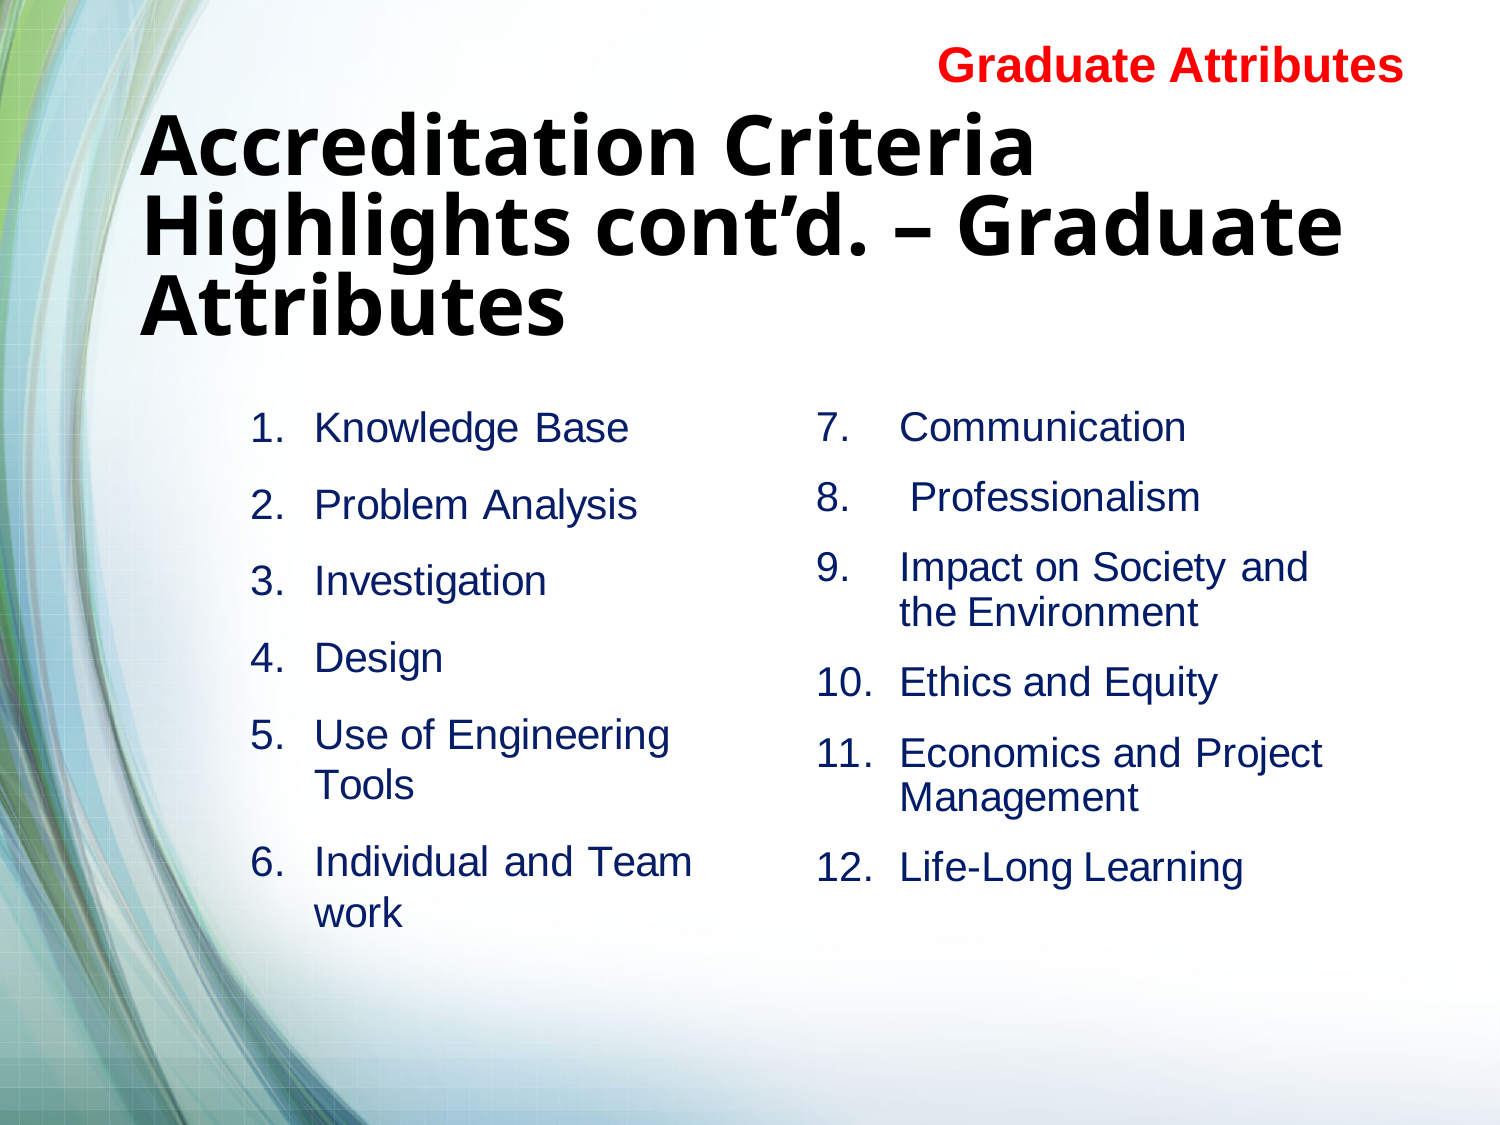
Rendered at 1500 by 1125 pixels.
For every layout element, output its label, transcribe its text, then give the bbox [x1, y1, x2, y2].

text_box Graduate Attributes [619, 25, 1420, 100]
title Accreditation Criteria Highlights cont’d. – Graduate Attributes [124, 137, 1500, 326]
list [224, 387, 801, 999]
picture [0, 0, 1500, 1125]
